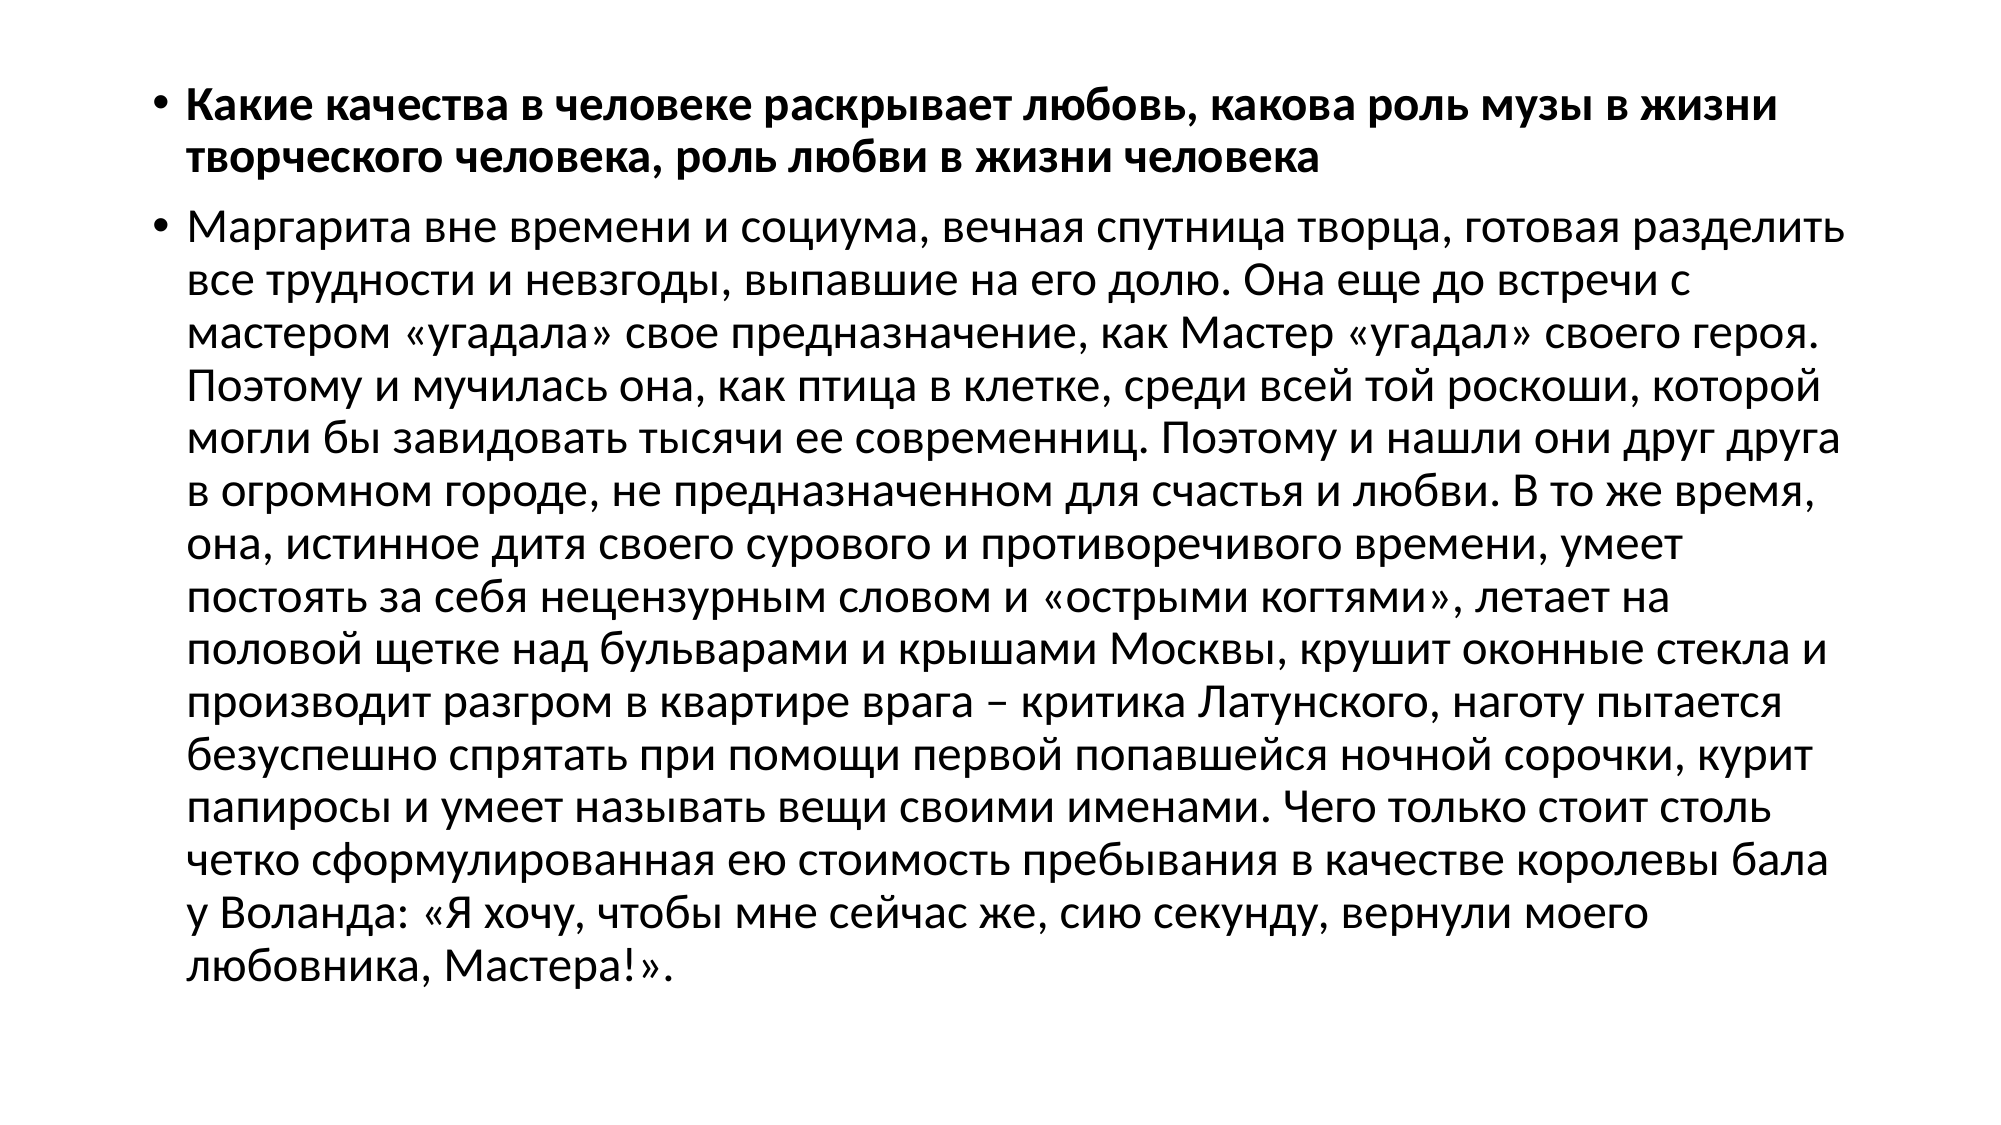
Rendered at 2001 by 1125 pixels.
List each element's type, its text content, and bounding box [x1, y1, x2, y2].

list Какие качества в человеке раскрывает любовь, какова роль музы в жизни творческого человека, роль любви в жизни человека Маргарита вне времени и социума, вечная спутница творца, готовая разделить все трудности и невзгоды, выпавшие на его долю. Она еще до встречи с мастером «угадала» свое предназначение, как Мастер «угадал» своего героя. Поэтому и мучилась она, как птица в клетке, среди всей той роскоши, которой могли бы завидовать тысячи ее современниц. Поэтому и нашли они друг друга в огромном городе, не предназначенном для счастья и любви. В то же время, она, истинное дитя своего сурового и противоречивого времени, умеет постоять за себя нецензурным словом и «острыми когтями», летает на половой щетке над бульварами и крышами Москвы, крушит оконные стекла и производит разгром в квартире врага – критика Латунского, наготу пытается безуспешно спрятать при помощи первой попавшейся ночной сорочки, курит папиросы и умеет называть вещи своими именами. Чего только стоит столь четко сформулированная ею стоимость пребывания в качестве королевы бала у Воланда: «Я хочу, чтобы мне сейчас же, сию секунду, вернули моего любовника, Мастера!». [137, 70, 1863, 1014]
